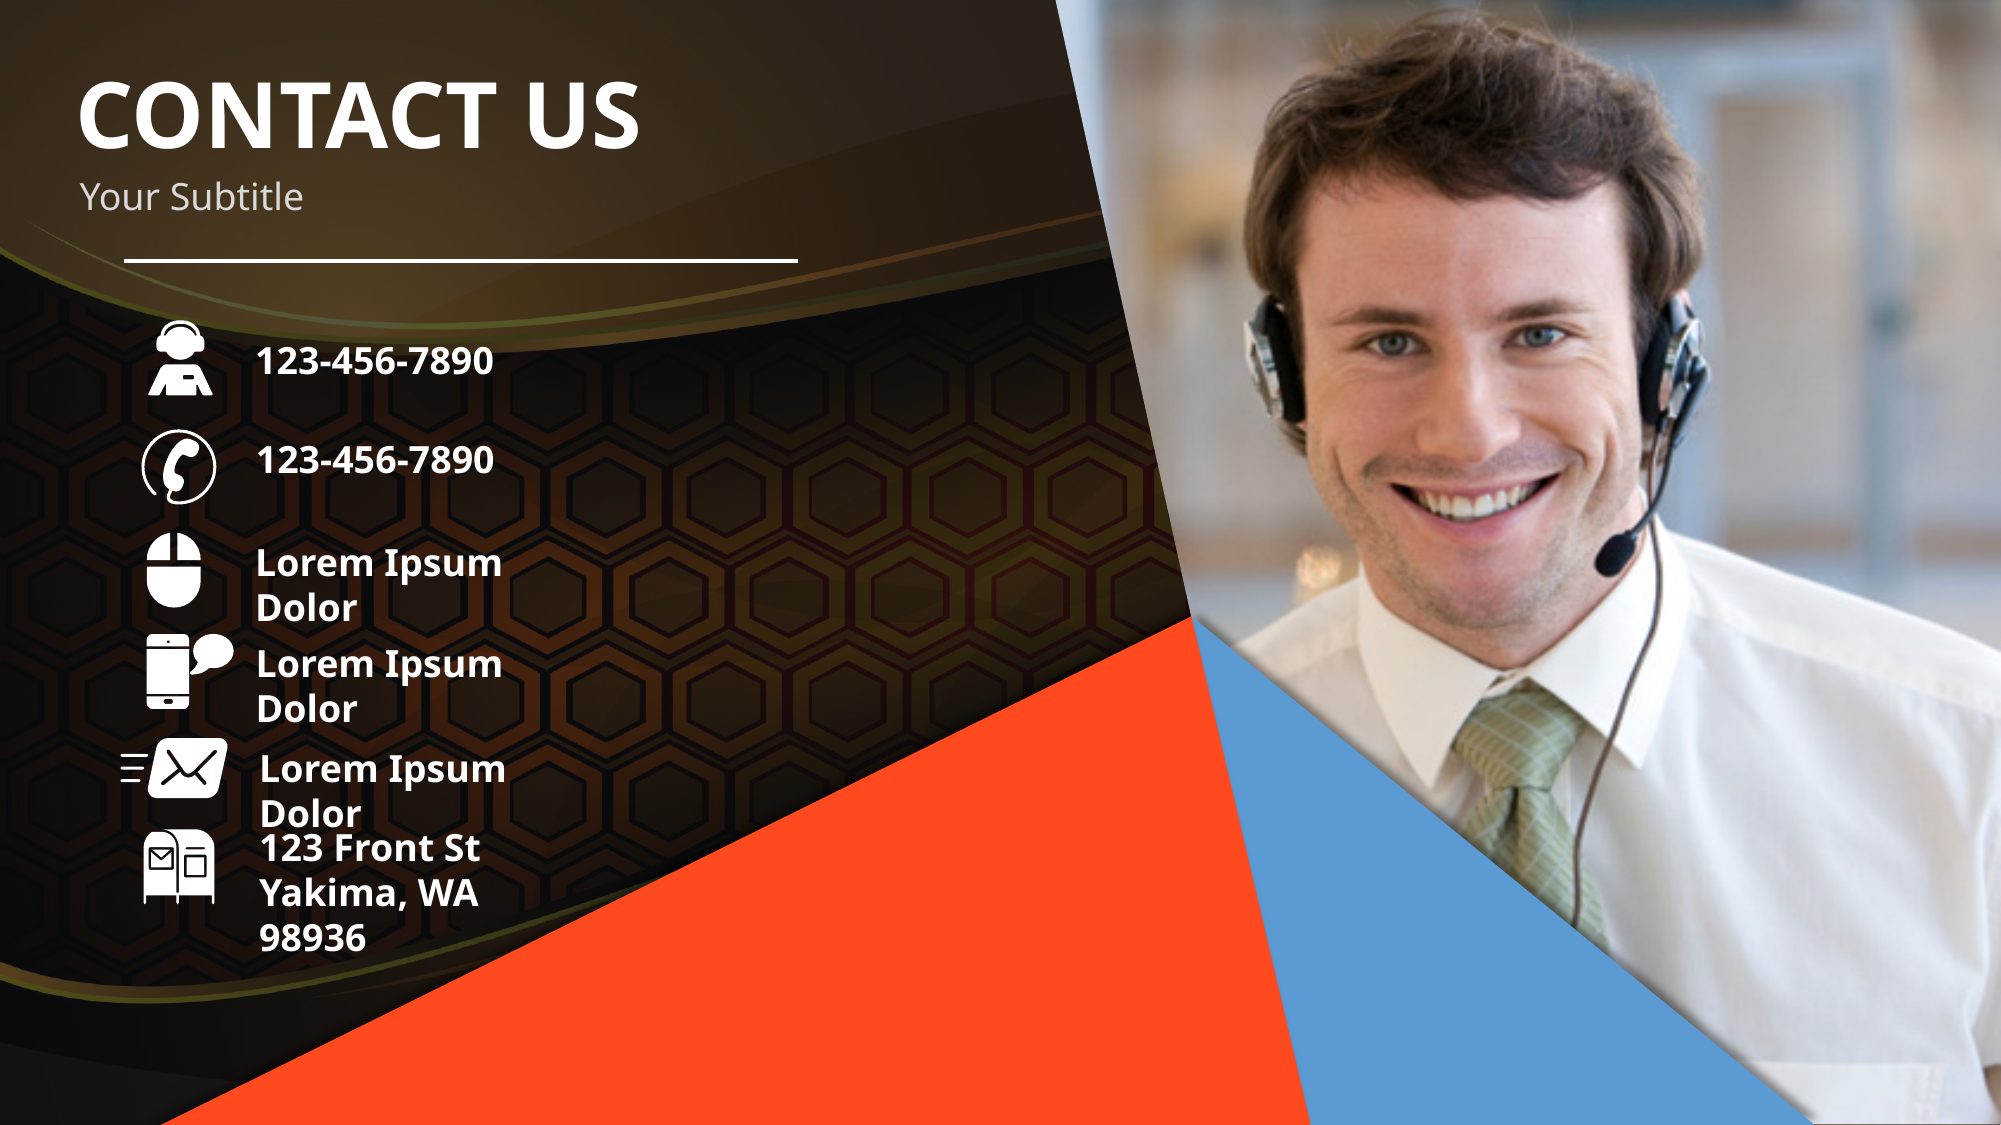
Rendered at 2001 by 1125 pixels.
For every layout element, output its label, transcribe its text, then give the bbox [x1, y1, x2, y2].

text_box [148, 320, 213, 396]
text_box 123-456-7890 [240, 329, 541, 390]
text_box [143, 829, 215, 905]
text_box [60, 49, 1020, 227]
text_box Lorem Ipsum Dolor [244, 737, 590, 816]
text_box Lorem Ipsum Dolor [240, 632, 586, 738]
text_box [146, 633, 234, 709]
text_box 123-456-7890 [241, 428, 541, 489]
text_box [158, 614, 1312, 1125]
text_box [141, 429, 217, 505]
text_box [177, 532, 201, 561]
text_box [120, 737, 228, 798]
text_box [1054, 0, 2000, 1125]
text_box 123 Front St Yakima, WA 98936 [244, 816, 590, 967]
text_box Lorem Ipsum Dolor [240, 531, 586, 632]
text_box [146, 566, 201, 608]
text_box [1195, 617, 1817, 1125]
text_box [146, 532, 171, 561]
